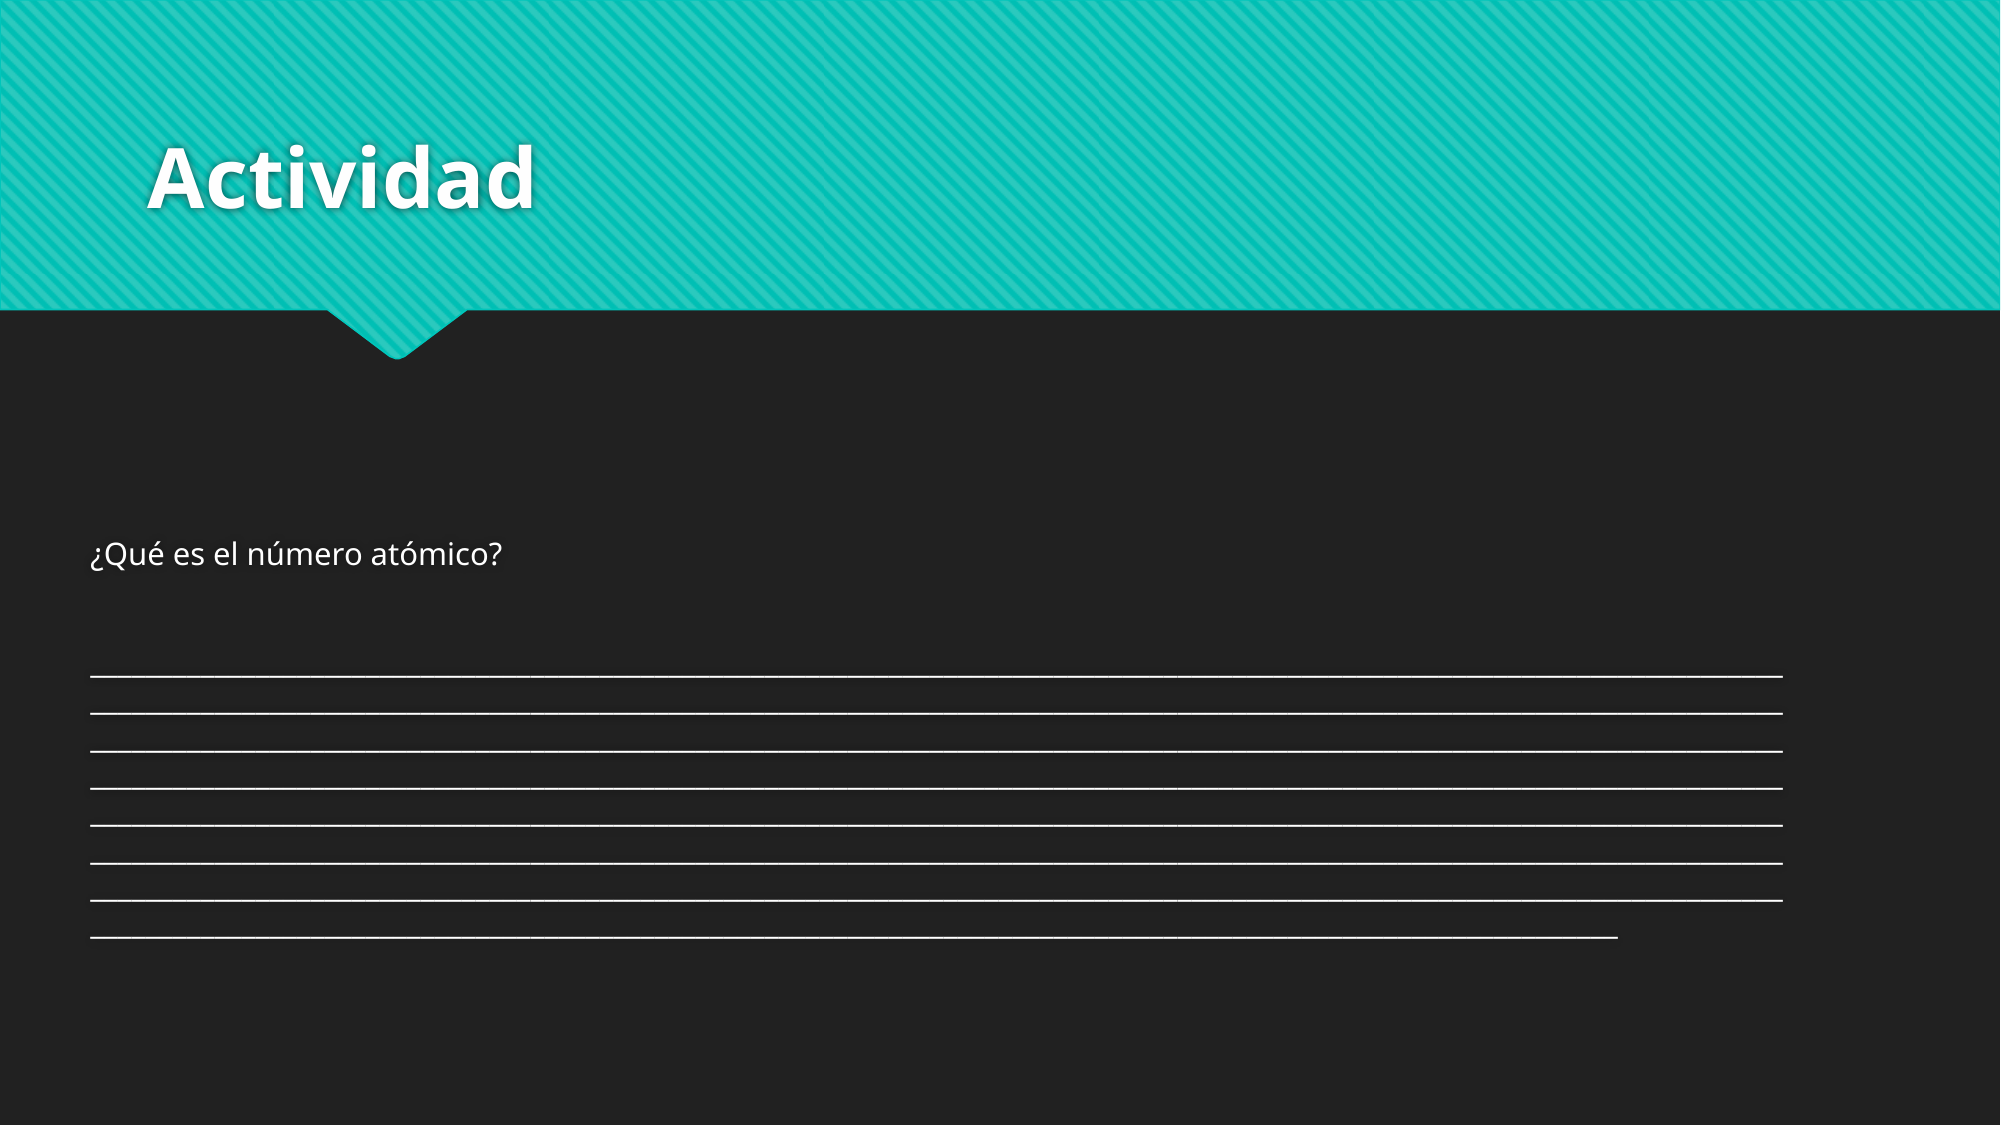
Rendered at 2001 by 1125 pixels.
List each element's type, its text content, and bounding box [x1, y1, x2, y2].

list ¿Qué es el número atómico? ____________________________________________________________________________________________________________________________________________________________________________________________________________________________________________________________________________________________________________________________________________________________________________________________________________________________________________________________________________________________________________________________________________________________________________________________________________________________________________________________________________________________________________________________________________________________________________________________________________________________________________________________________________________________________________________________________________________________________________________________________________ [75, 419, 1807, 1016]
title Actividad [132, 73, 1868, 233]
